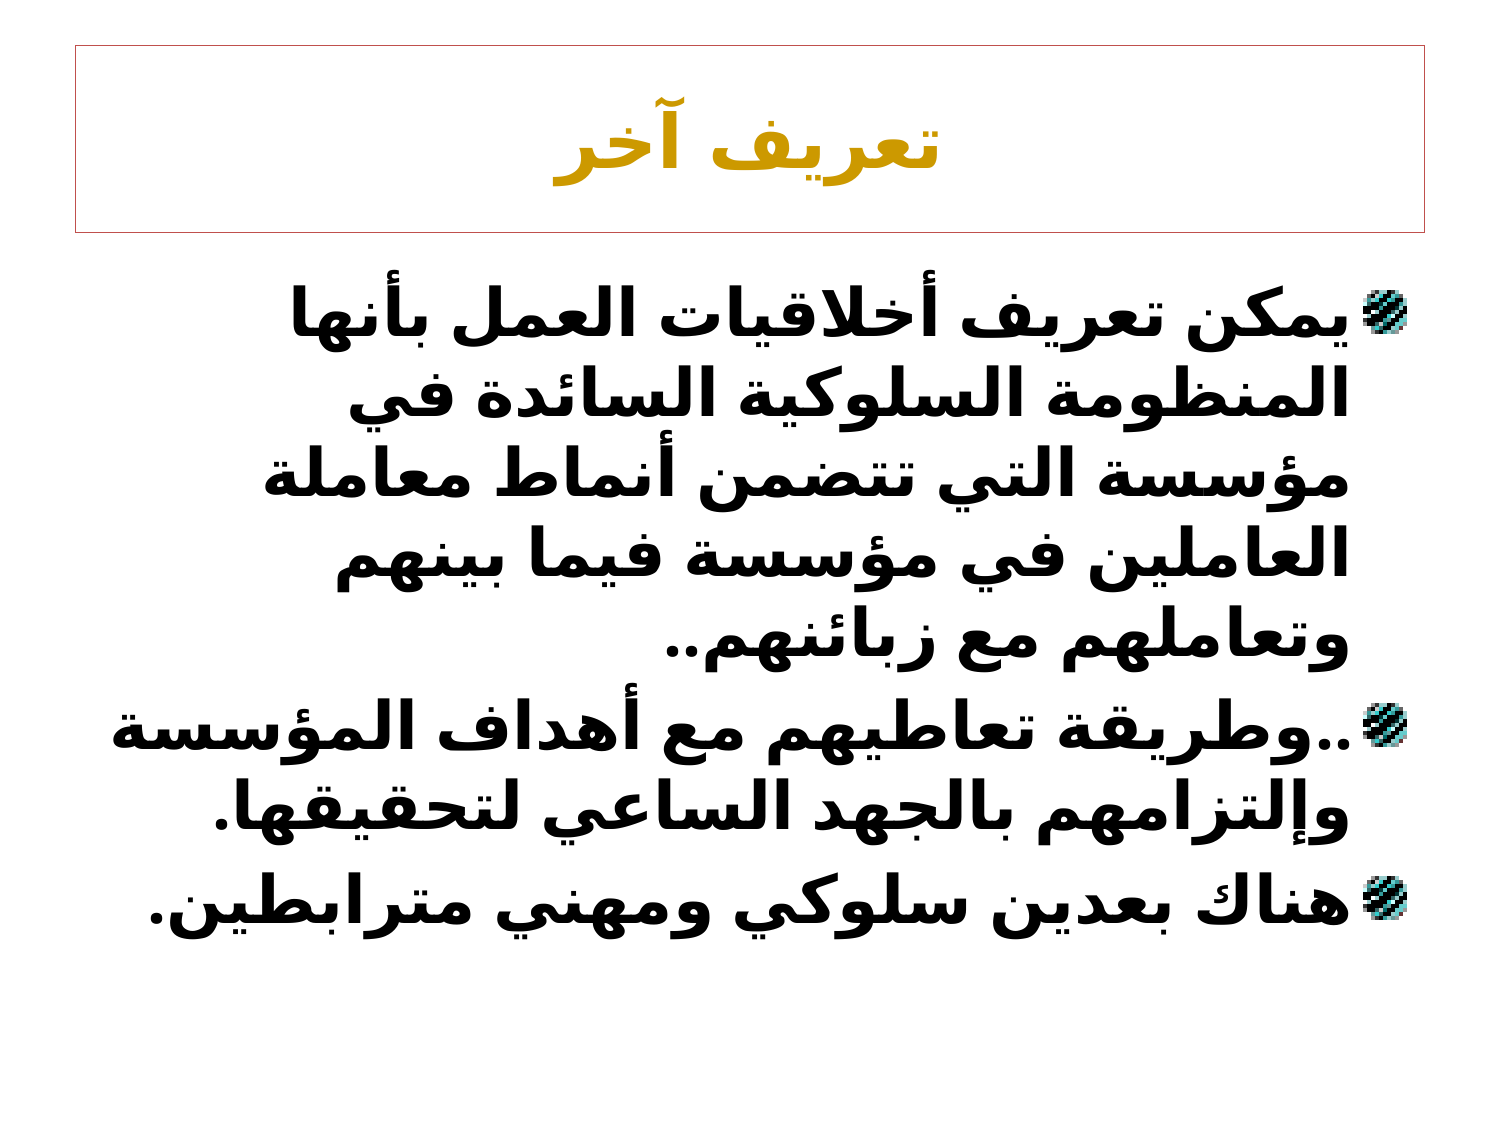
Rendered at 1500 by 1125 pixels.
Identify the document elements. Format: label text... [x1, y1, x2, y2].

picture [1363, 286, 1411, 334]
picture [1363, 699, 1411, 747]
title تعريف آخر [75, 45, 1425, 233]
picture [1363, 873, 1411, 920]
list يمكن تعريف أخلاقيات العمل بأنها المنظومة السلوكية السائدة في مؤسسة التي تتضمن أنماط معاملة العاملين في مؤسسة فيما بينهم وتعاملهم مع زبائنهم.. ..وطريقة تعاطيهم مع أهداف المؤسسة وإلتزامهم بالجهد الساعي لتحقيقها. هناك بعدين سلوكي ومهني مترابطين. [75, 262, 1425, 1005]
